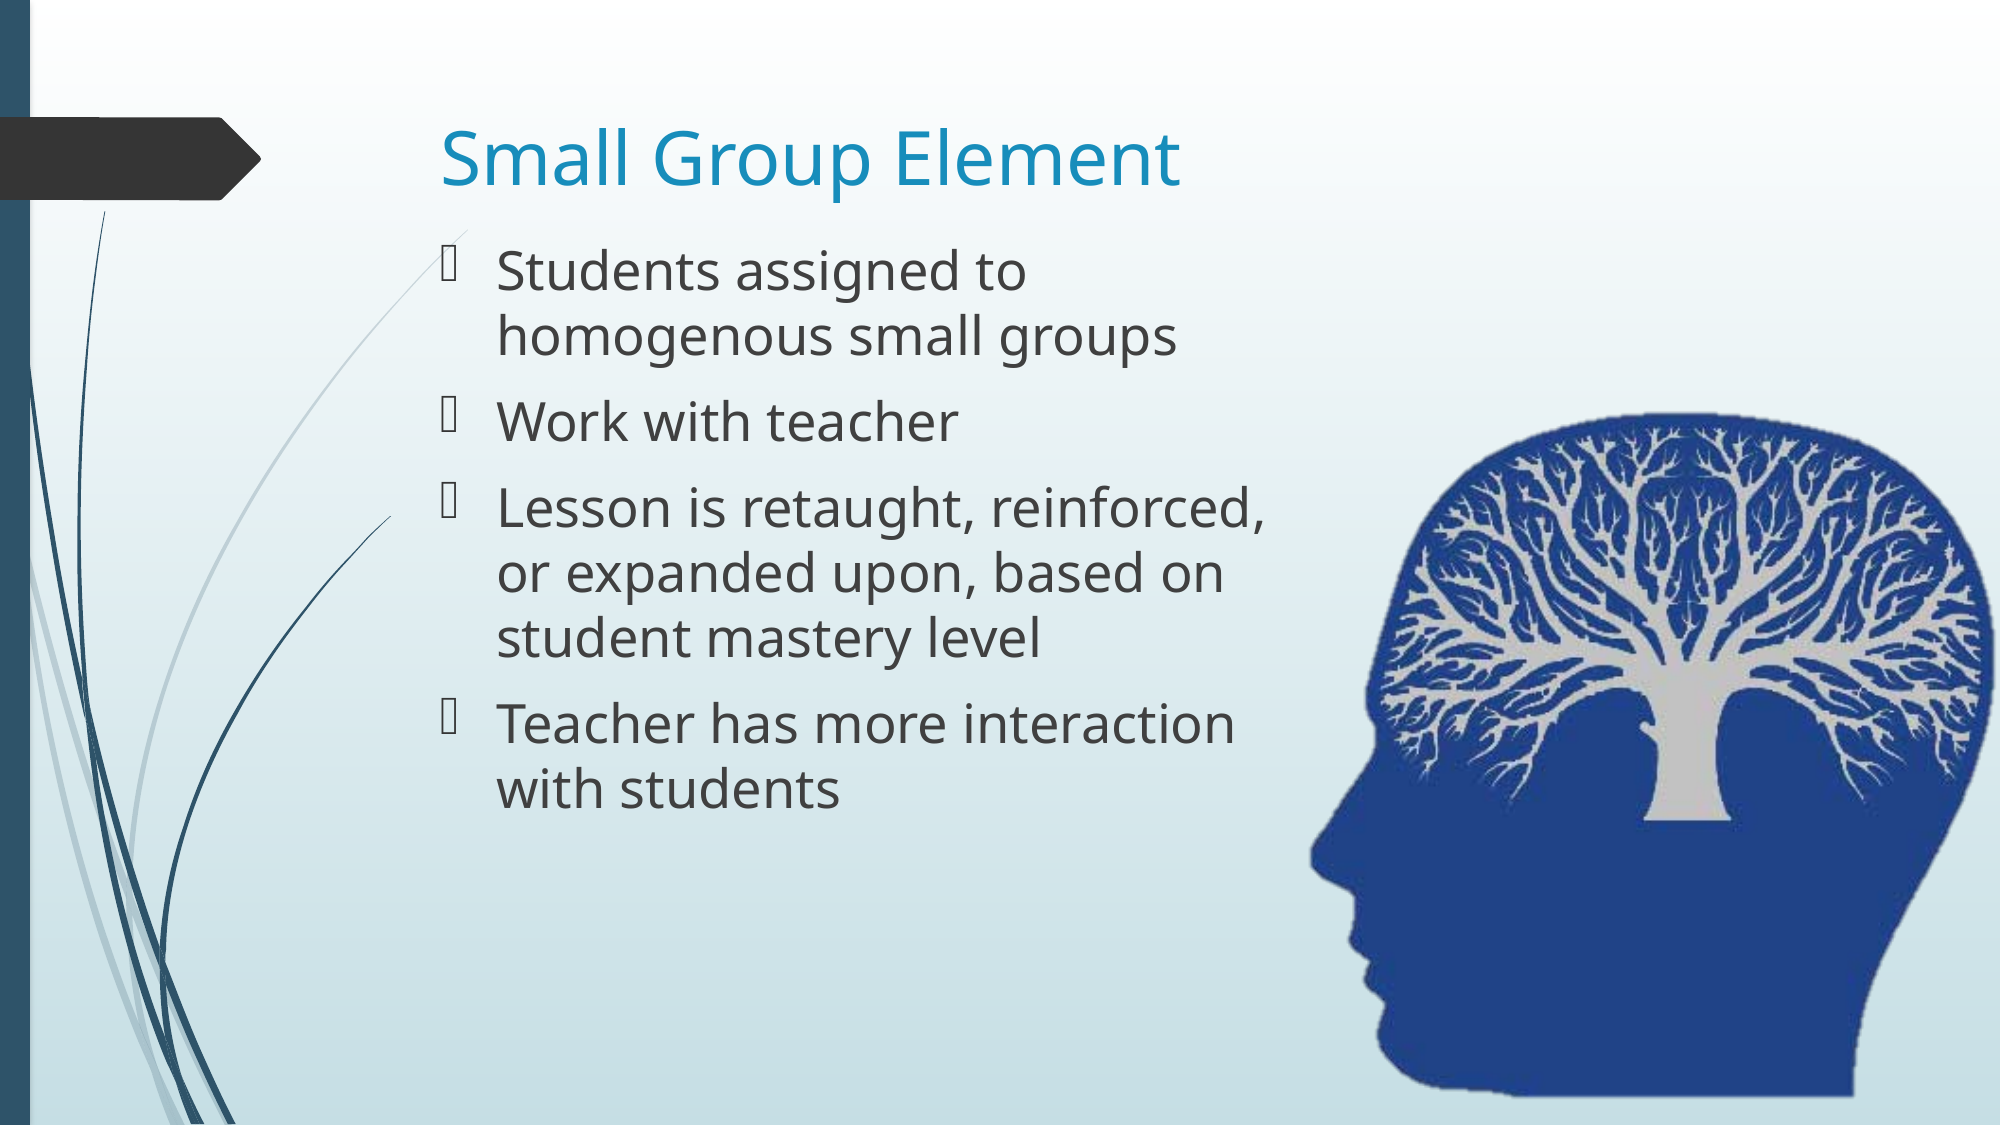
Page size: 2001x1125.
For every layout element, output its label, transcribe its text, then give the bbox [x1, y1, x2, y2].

picture [1298, 407, 2000, 1103]
title Small Group Element [425, 102, 1888, 313]
list Students assigned to homogenous small groups Work with teacher Lesson is retaught, reinforced, or expanded upon, based on student mastery level Teacher has more interaction with students [424, 228, 1299, 1058]
